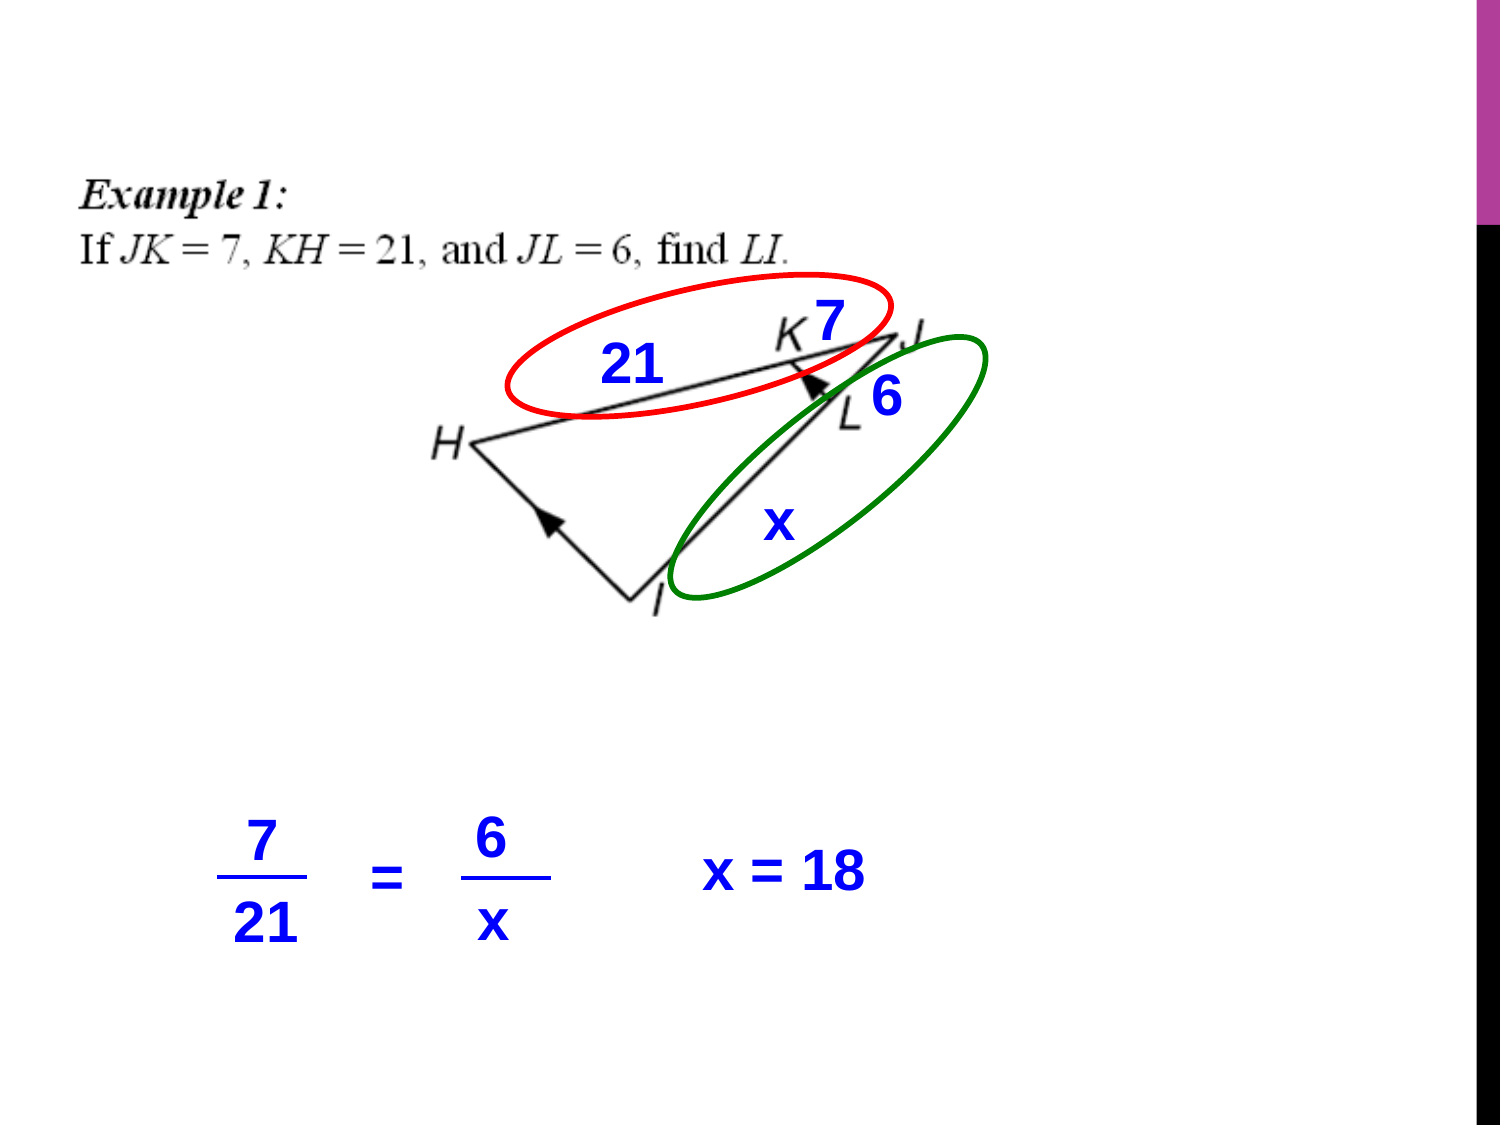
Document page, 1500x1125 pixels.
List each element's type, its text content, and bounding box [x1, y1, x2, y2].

text_box 21 [219, 876, 520, 962]
picture [61, 174, 938, 664]
text_box 6 [460, 791, 594, 877]
text_box [947, 334, 988, 436]
text_box x [462, 875, 603, 960]
text_box 7 [231, 794, 352, 876]
text_box = [355, 832, 446, 917]
text_box x = 18 [687, 825, 1068, 910]
